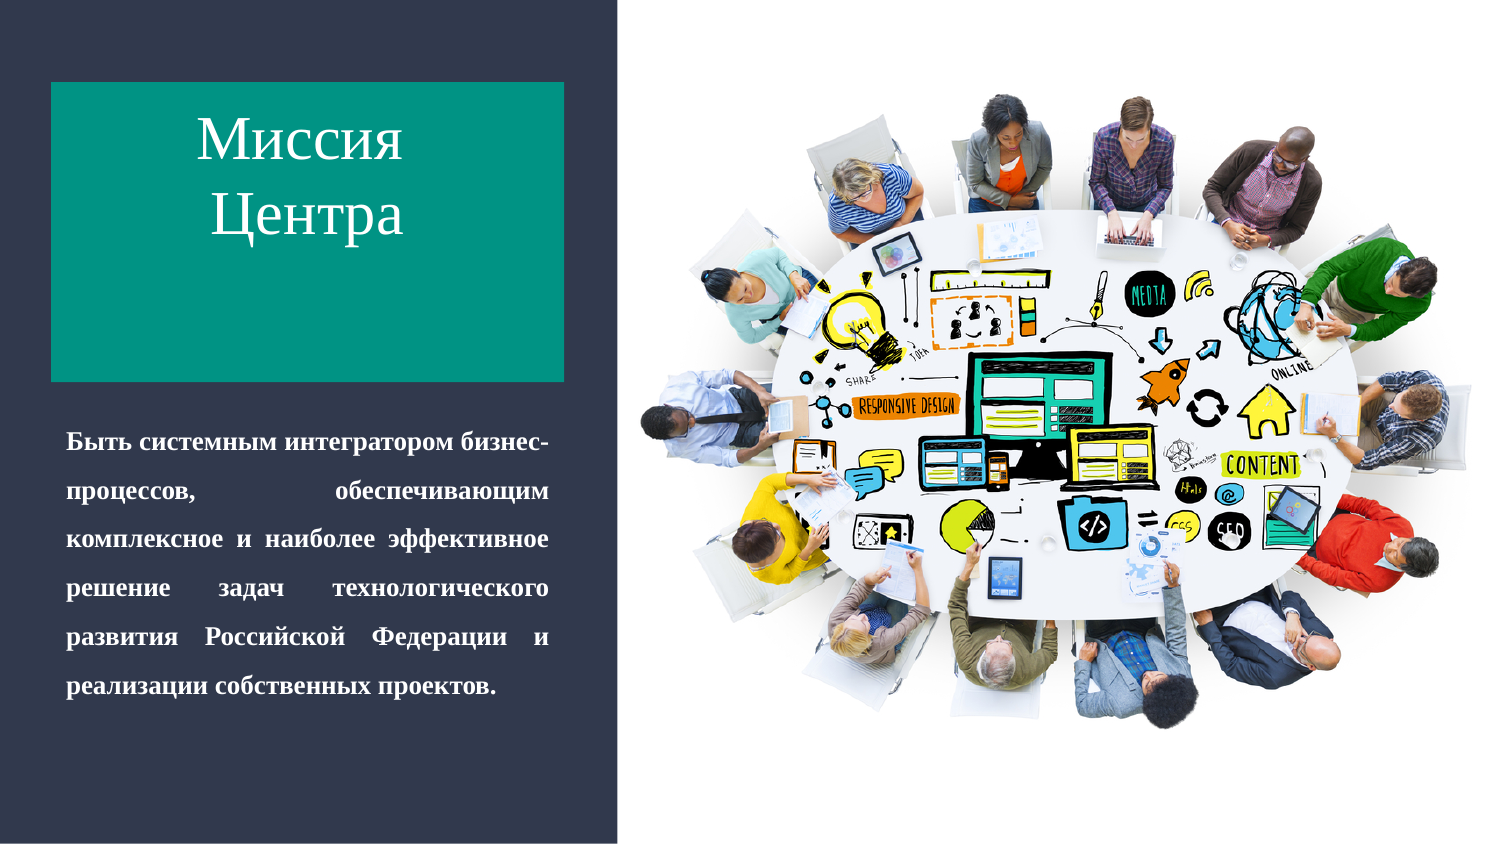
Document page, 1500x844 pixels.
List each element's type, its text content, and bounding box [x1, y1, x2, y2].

title Миссия Центра [51, 82, 565, 383]
picture [622, 48, 1500, 772]
list Быть системным интегратором бизнес-процессов, обеспечивающим комплексное и наиболее эффективное решение задач технологического развития Российской Федерации и реализации собственных проектов. [51, 392, 565, 770]
